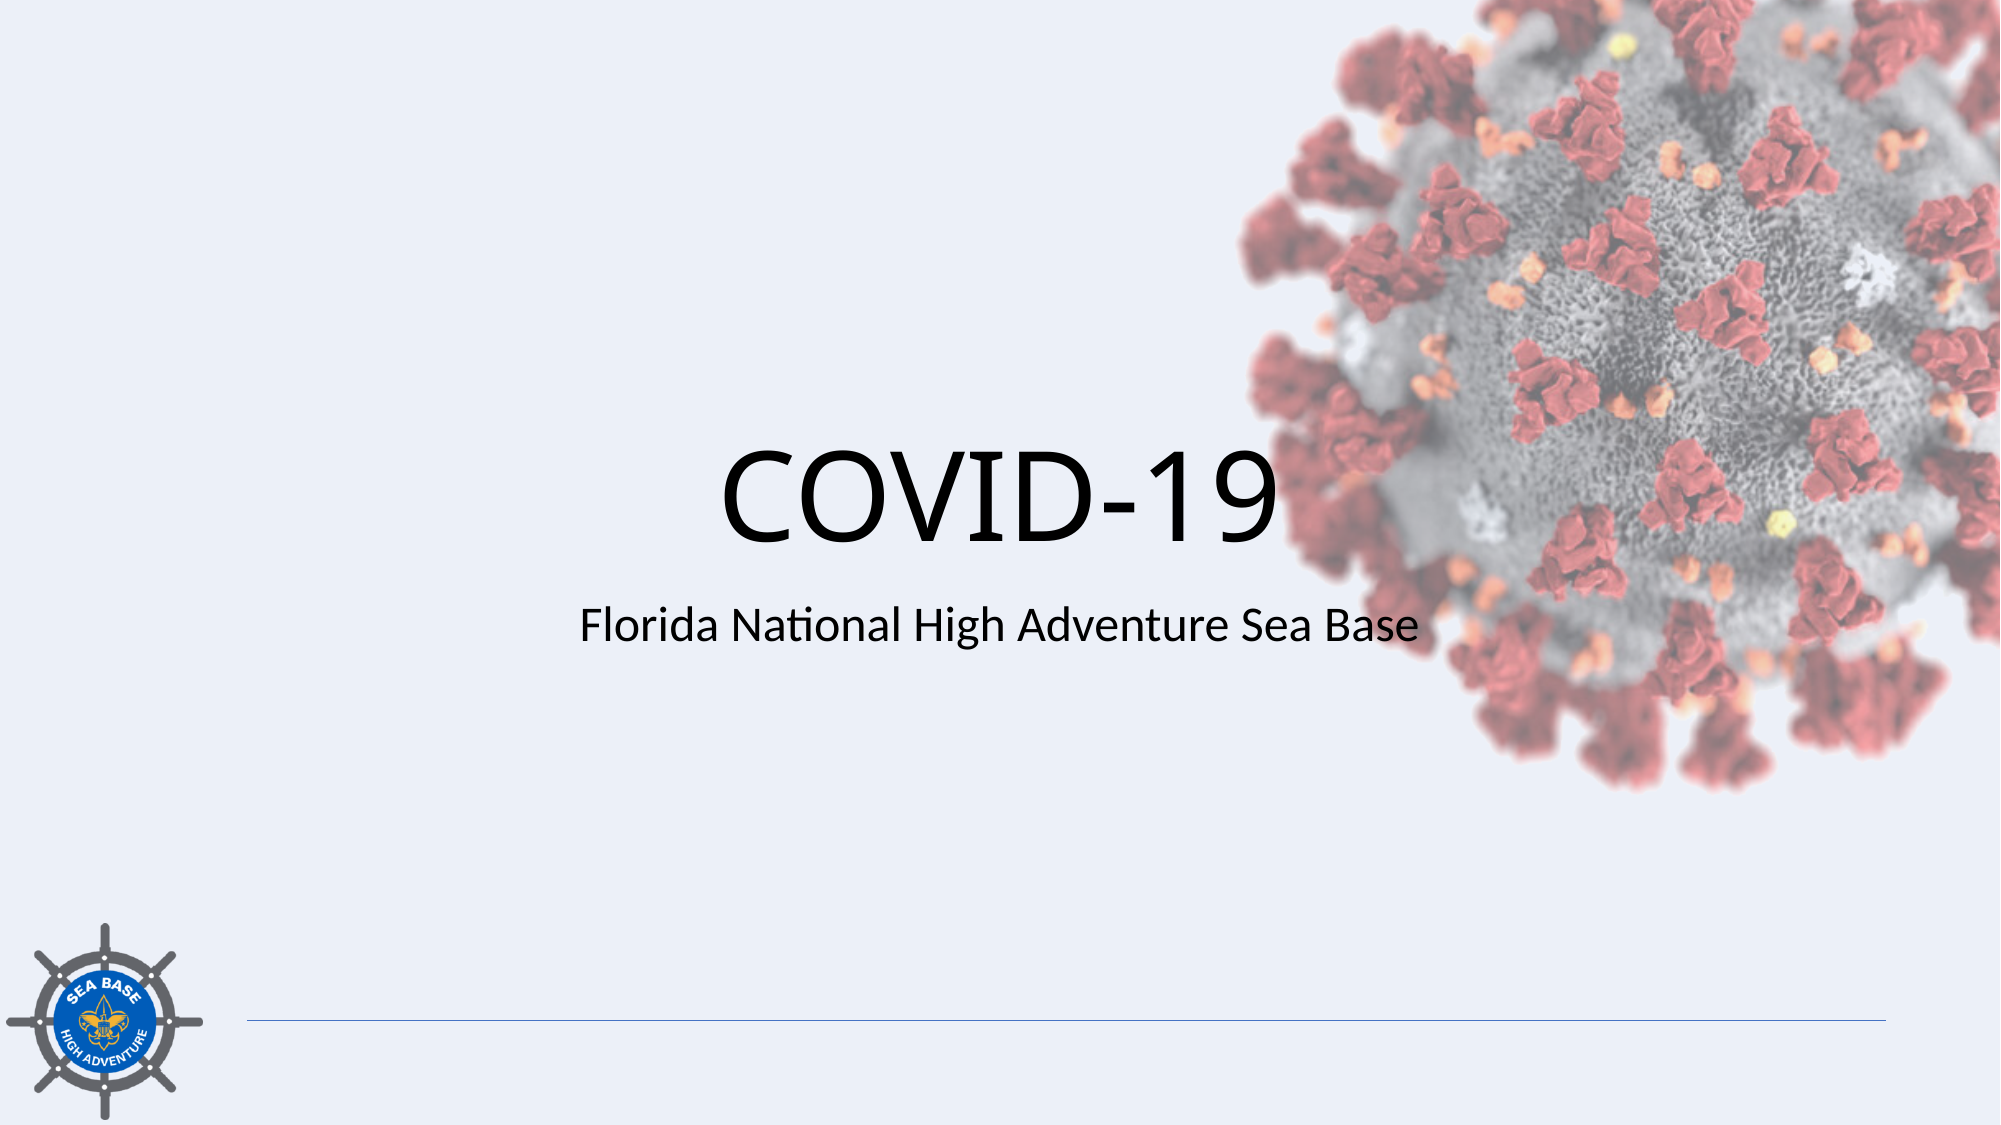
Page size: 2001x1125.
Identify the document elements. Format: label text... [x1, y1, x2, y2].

title COVID-19 [249, 184, 1167, 576]
picture [1167, 0, 2000, 879]
subtitle Florida National High Adventure Sea Base [249, 590, 1167, 863]
picture [6, 923, 203, 1120]
